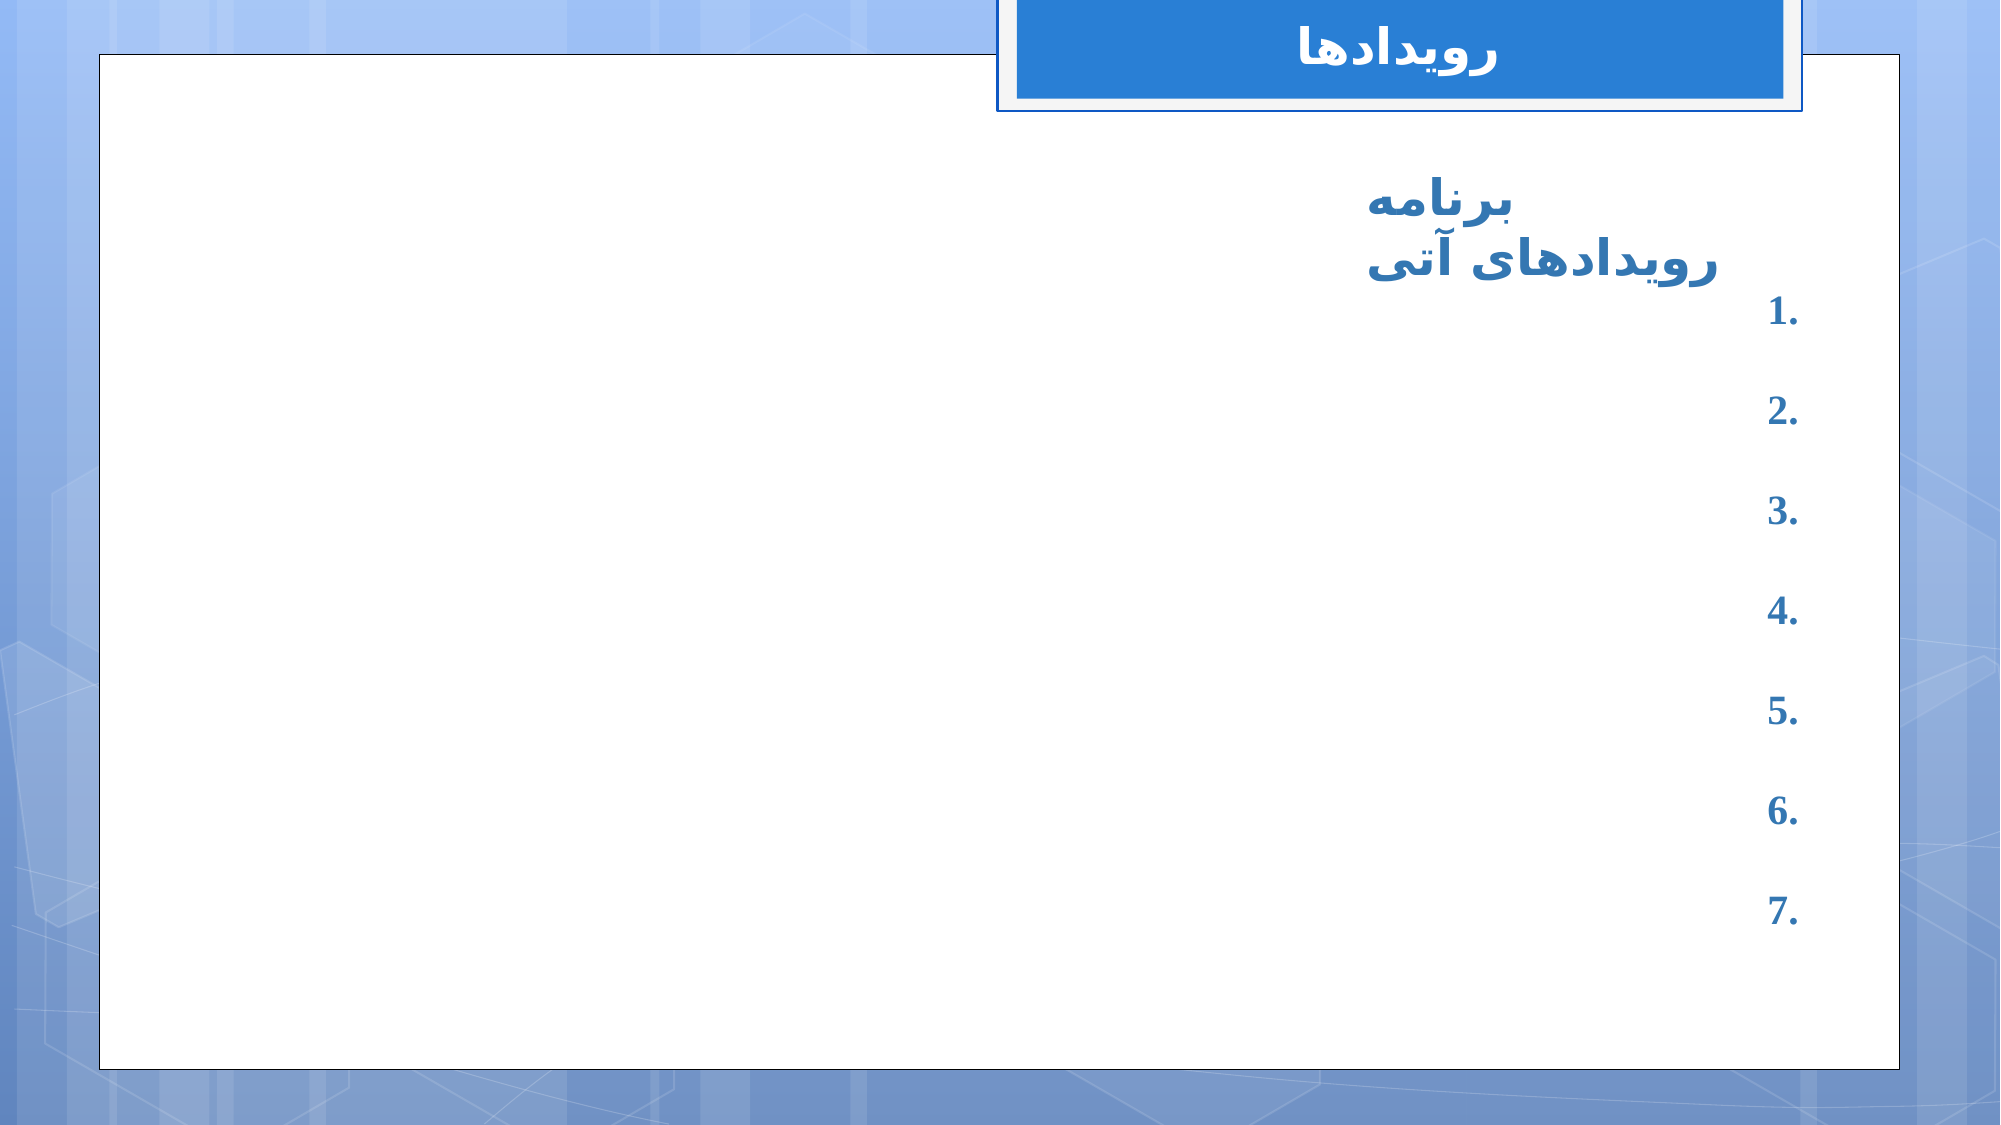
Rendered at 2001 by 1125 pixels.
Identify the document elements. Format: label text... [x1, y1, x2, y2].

text_box 1. 2. 3. 4. 5. 6. 7. [295, 225, 1814, 941]
text_box برنامه رویدادهای آتی [1352, 158, 1794, 293]
text_box رویدادها [1281, 6, 1516, 82]
